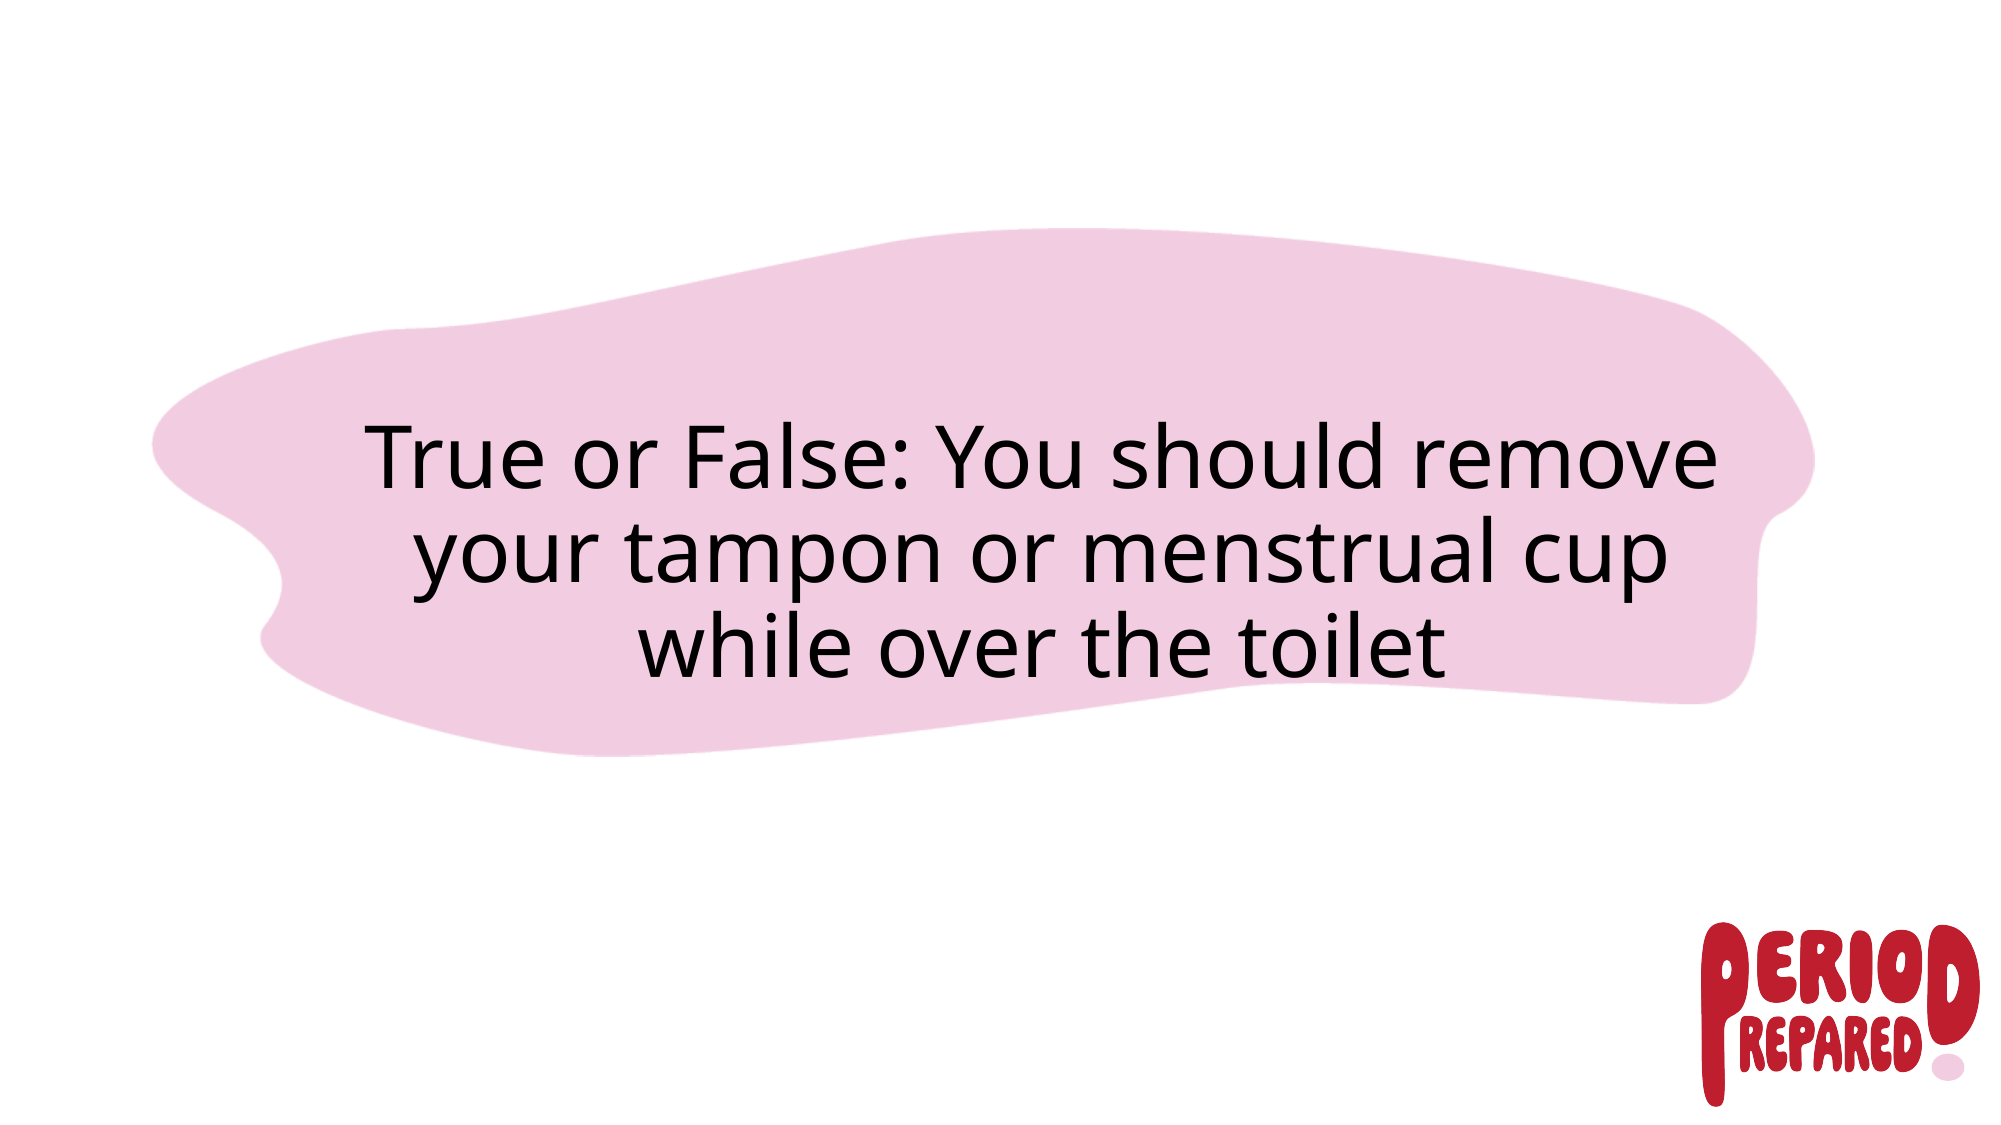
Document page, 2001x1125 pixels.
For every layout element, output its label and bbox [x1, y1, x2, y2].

picture [1700, 921, 1981, 1108]
picture [150, 227, 1815, 758]
